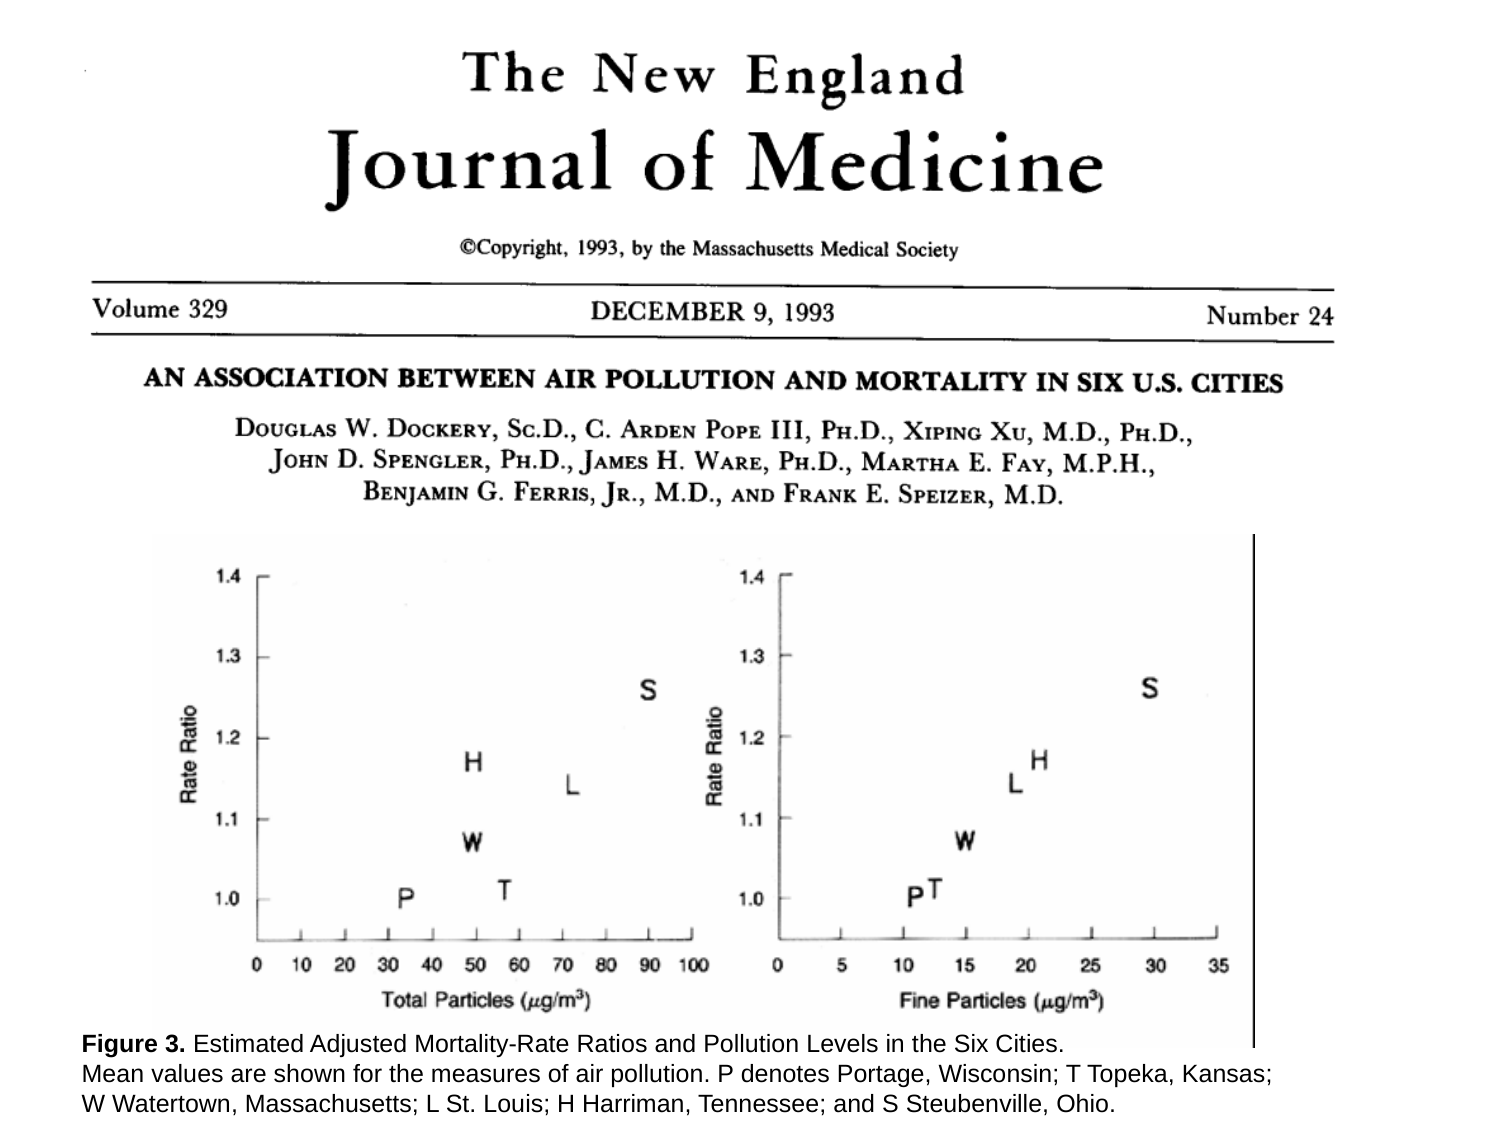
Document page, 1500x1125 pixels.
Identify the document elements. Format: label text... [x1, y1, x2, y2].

picture [151, 534, 1255, 1048]
text_box Figure 3. Estimated Adjusted Mortality-Rate Ratios and Pollution Levels in the Six Cities. Mean values are shown for the measures of air pollution. P denotes Portage, Wisconsin; T Topeka, Kansas; W Watertown, Massachusetts; L St. Louis; H Harriman, Tennessee; and S Steubenville, Ohio. [66, 1020, 1500, 1125]
picture [62, 0, 1376, 525]
